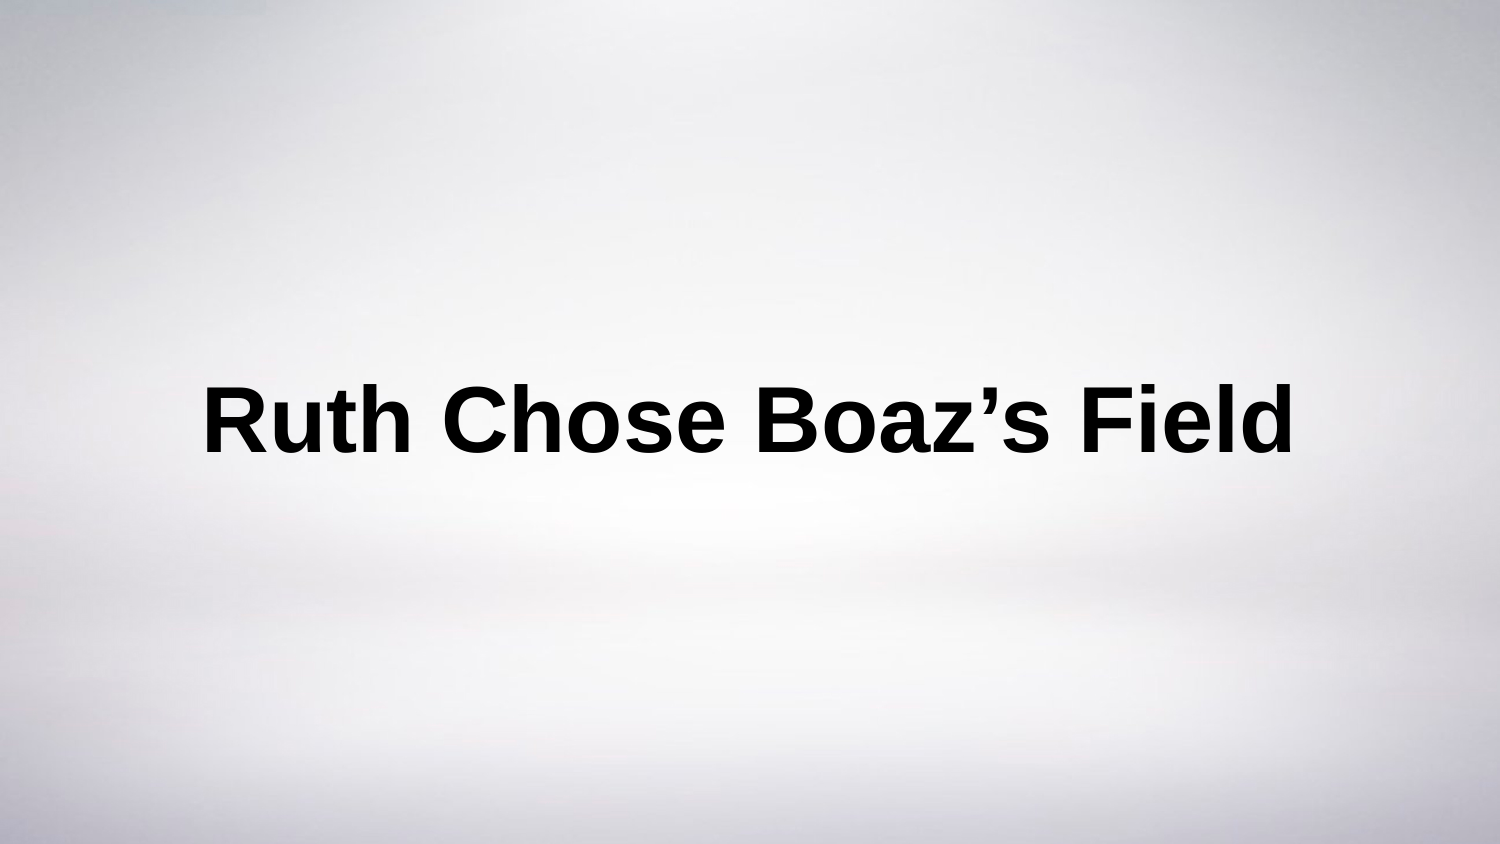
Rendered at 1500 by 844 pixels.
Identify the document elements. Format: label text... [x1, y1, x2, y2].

title Ruth Chose Boaz’s Field [75, 334, 1425, 510]
picture [0, 0, 1500, 844]
